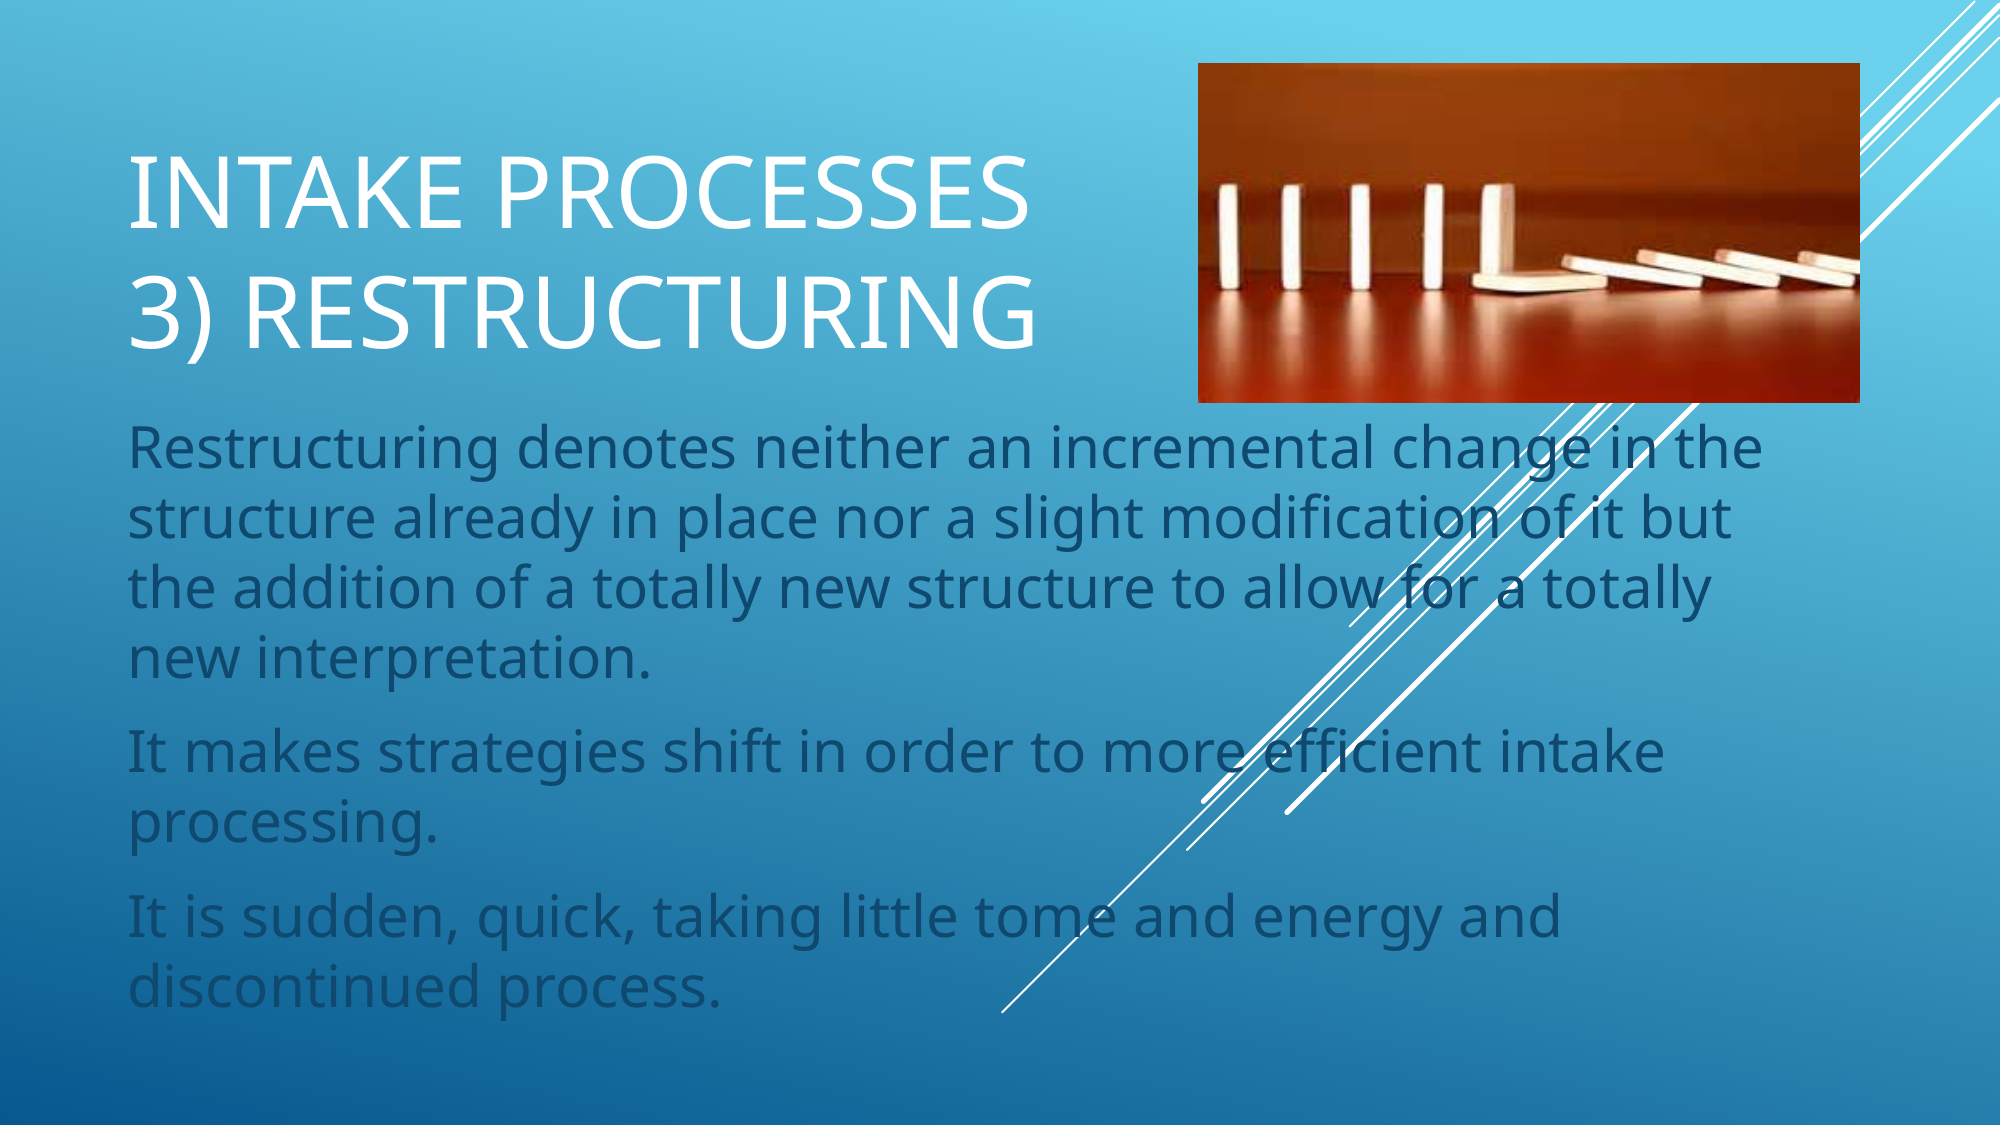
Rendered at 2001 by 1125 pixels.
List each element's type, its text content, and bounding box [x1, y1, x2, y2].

title Intake processes 3) restructuring [112, 112, 1197, 376]
subtitle Restructuring denotes neither an incremental change in the structure already in place nor a slight modification of it but the addition of a totally new structure to allow for a totally new interpretation. It makes strategies shift in order to more efficient intake processing. It is sudden, quick, taking little tome and energy and discontinued process. [112, 402, 1802, 723]
picture [1197, 63, 1860, 404]
